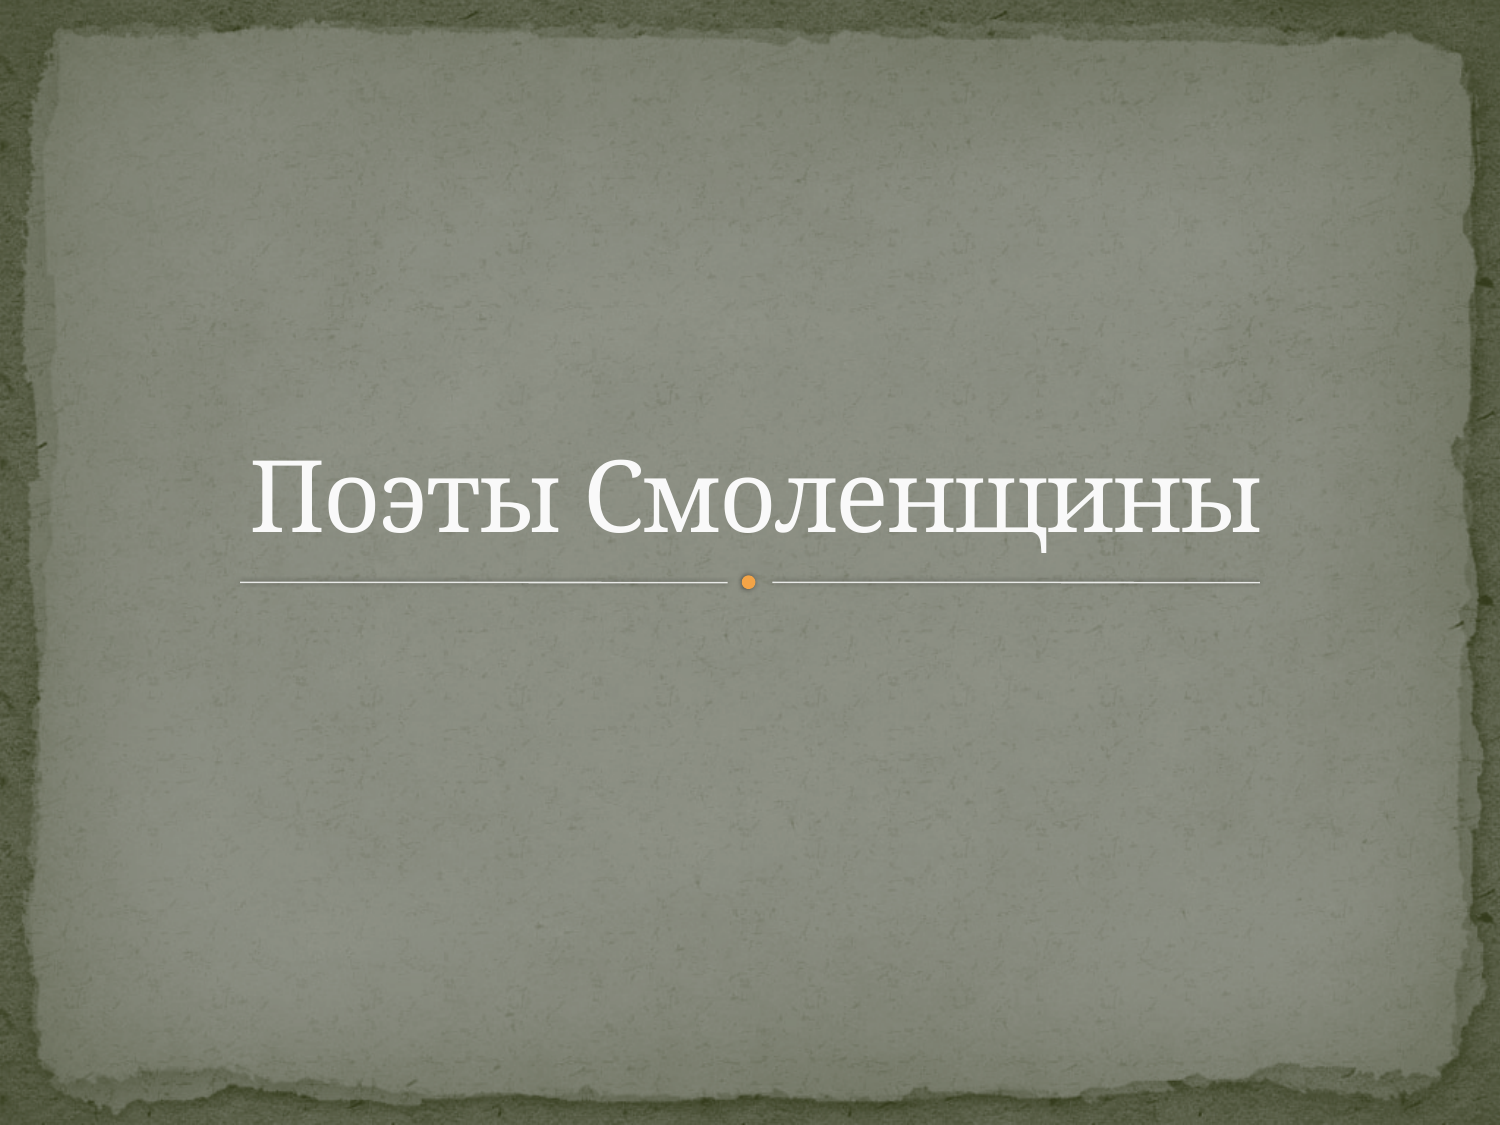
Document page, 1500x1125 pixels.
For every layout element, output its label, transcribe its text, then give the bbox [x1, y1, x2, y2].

title Поэты Смоленщины [74, 235, 1438, 561]
